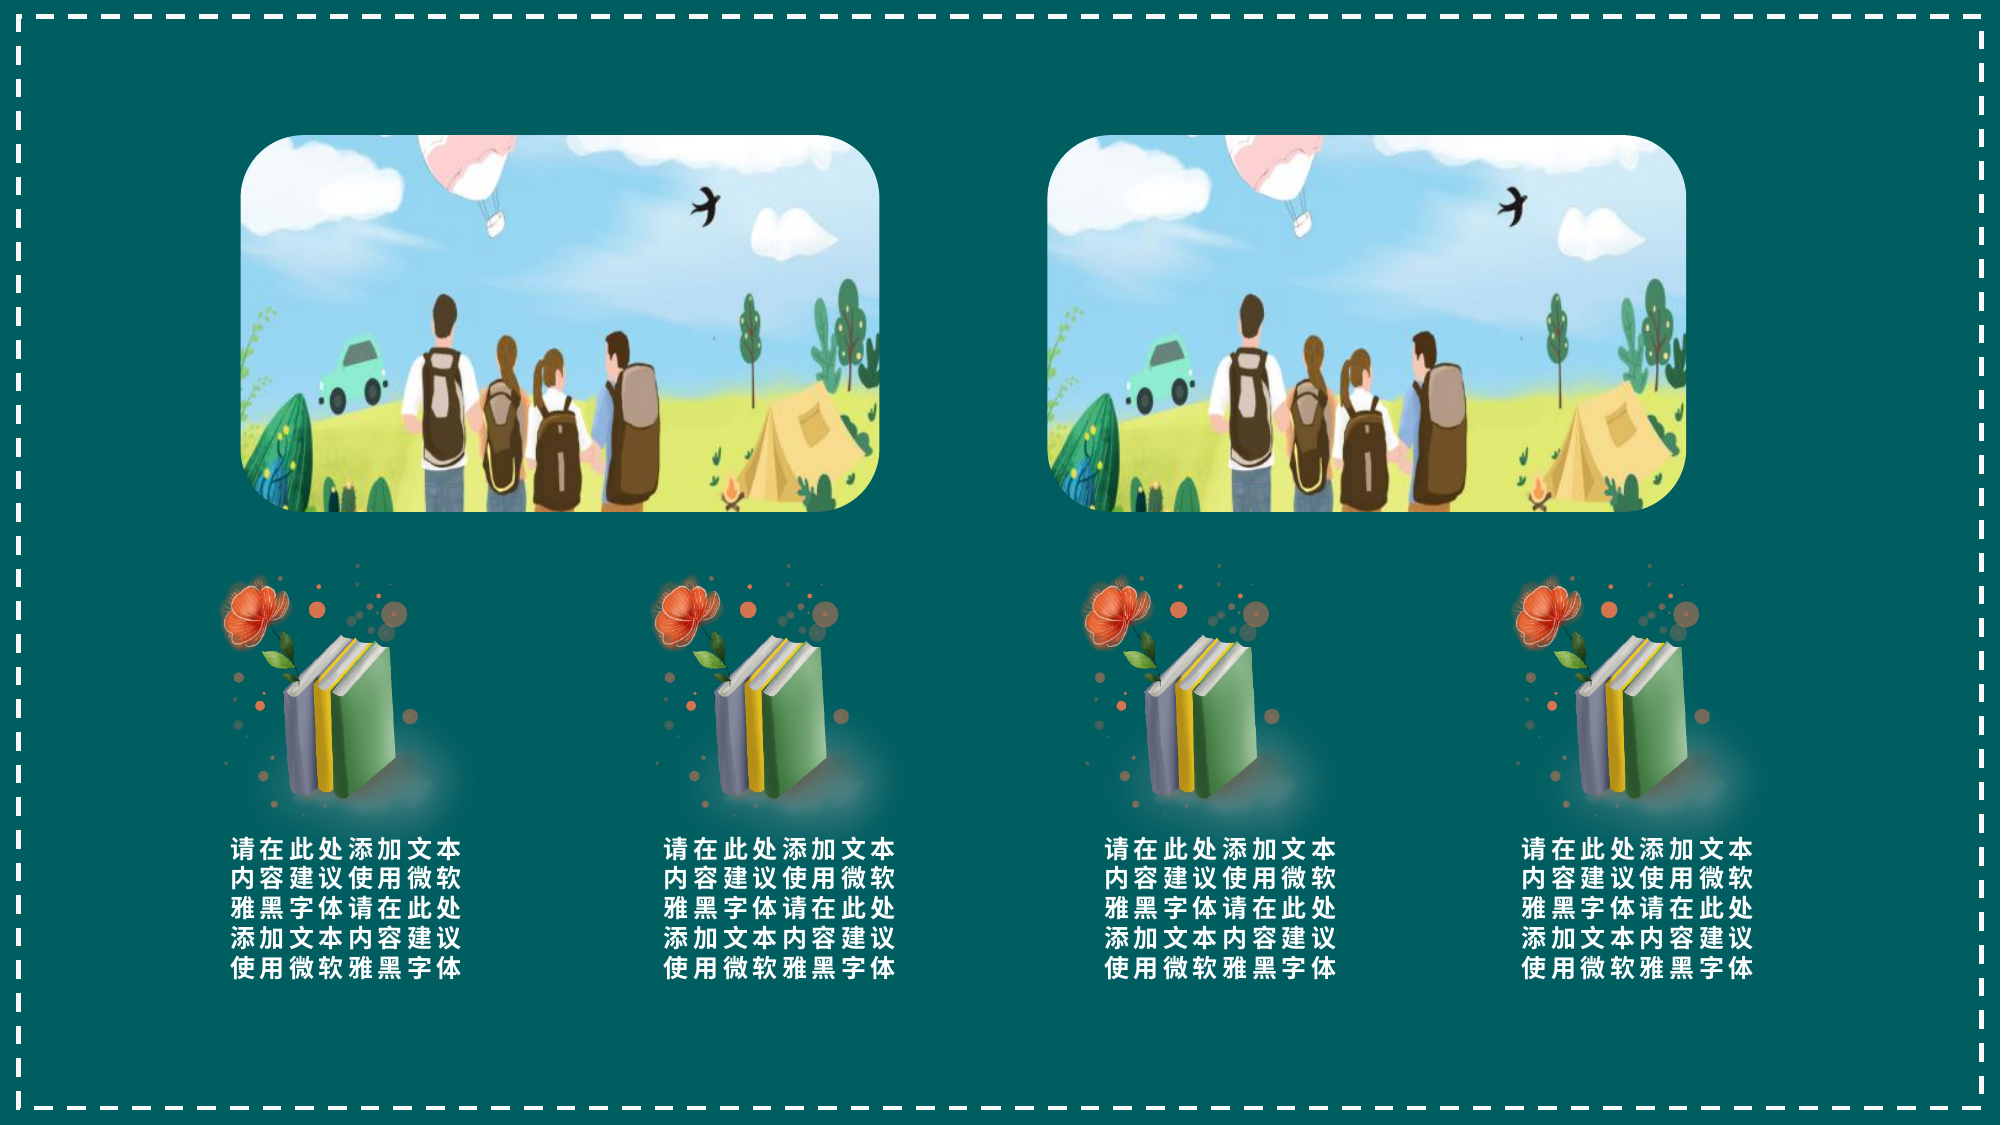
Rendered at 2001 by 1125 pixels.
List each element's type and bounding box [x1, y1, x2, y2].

picture [598, 536, 913, 868]
text_box [18, 16, 1982, 1109]
picture [1459, 536, 1774, 868]
picture [240, 135, 880, 512]
picture [167, 536, 482, 868]
picture [1028, 536, 1344, 868]
picture [1047, 135, 1687, 512]
